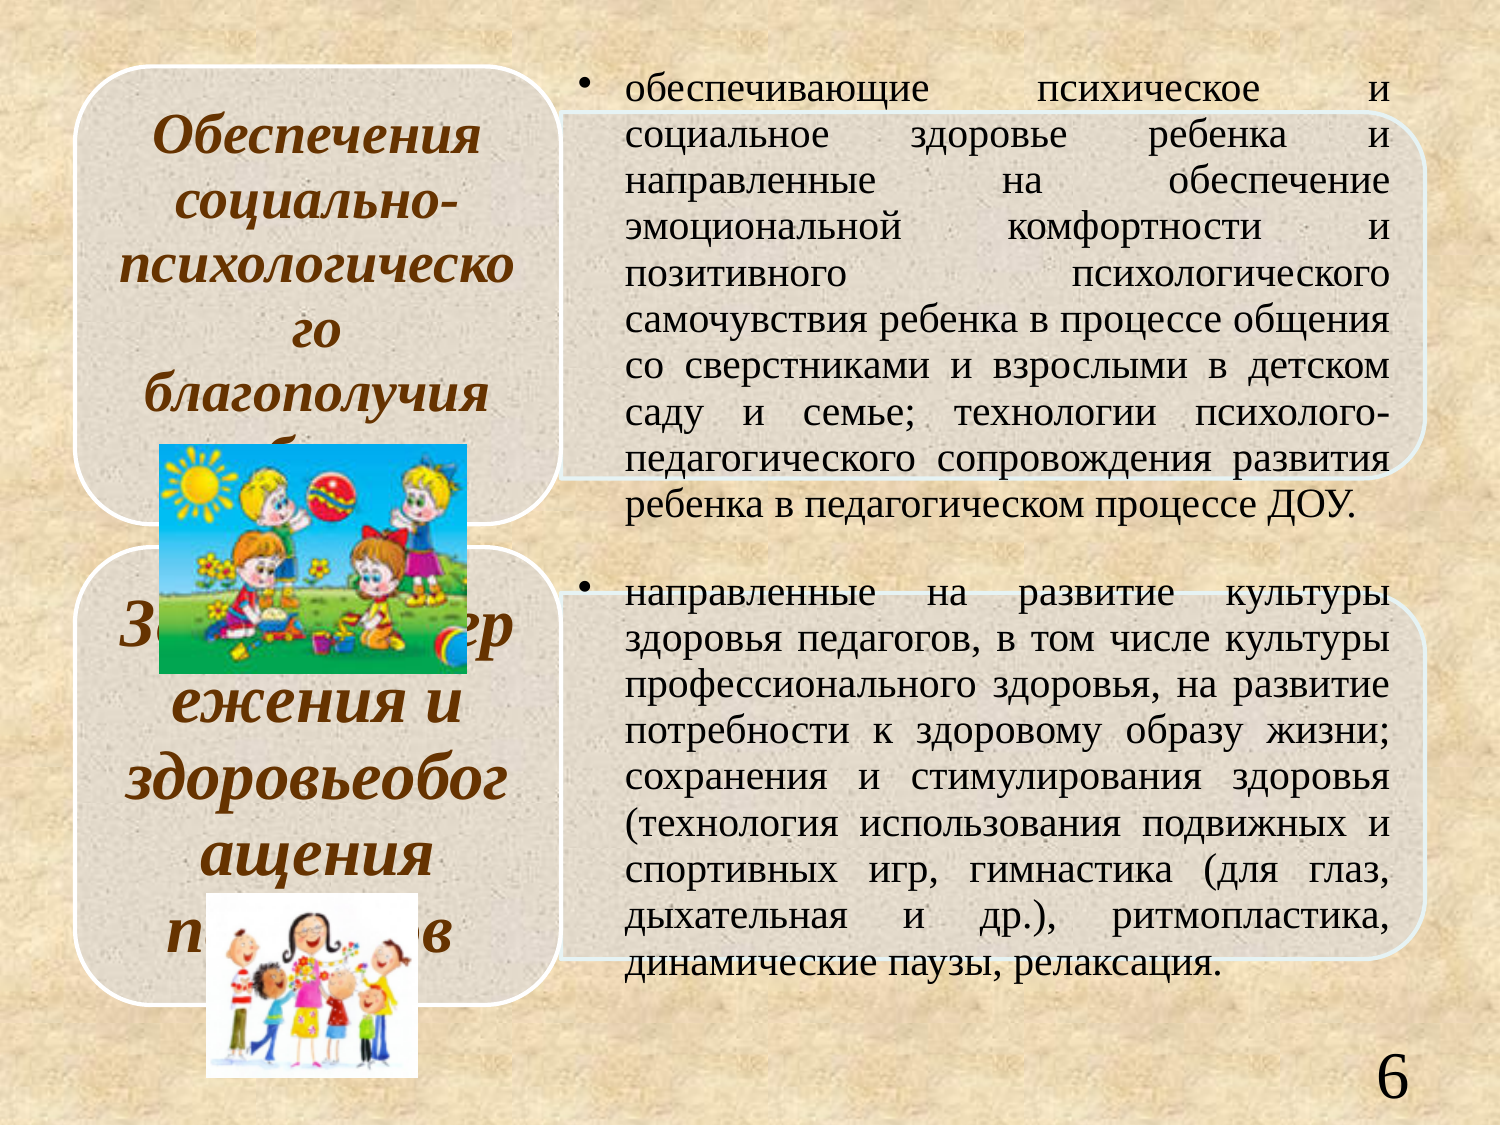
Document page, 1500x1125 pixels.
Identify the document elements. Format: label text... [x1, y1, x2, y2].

picture [0, 0, 1500, 1125]
slide_number 6 [1074, 1024, 1426, 1103]
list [74, 66, 1426, 1006]
